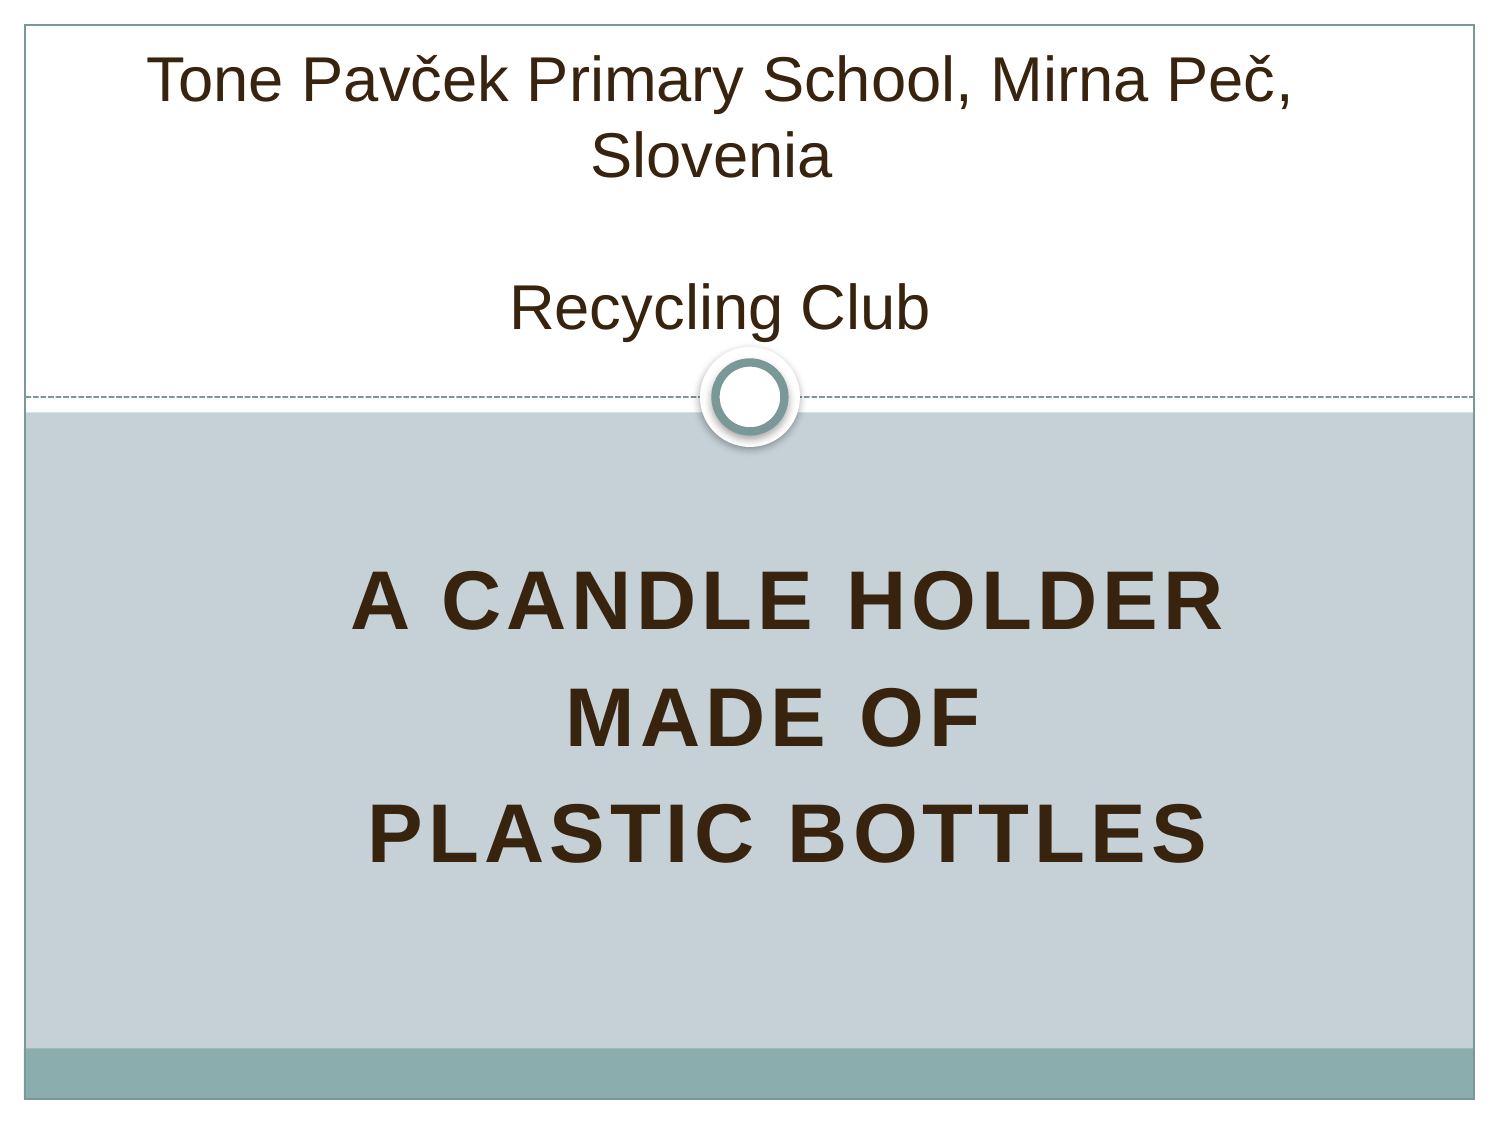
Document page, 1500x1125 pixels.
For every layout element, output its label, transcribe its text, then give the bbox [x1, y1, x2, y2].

subtitle A CANDLE HOLDER MADE OF PLASTIC BOTTLES [150, 538, 1425, 965]
title Tone Pavček Primary School, Mirna Peč, Slovenia Recycling Club [53, 30, 1388, 350]
